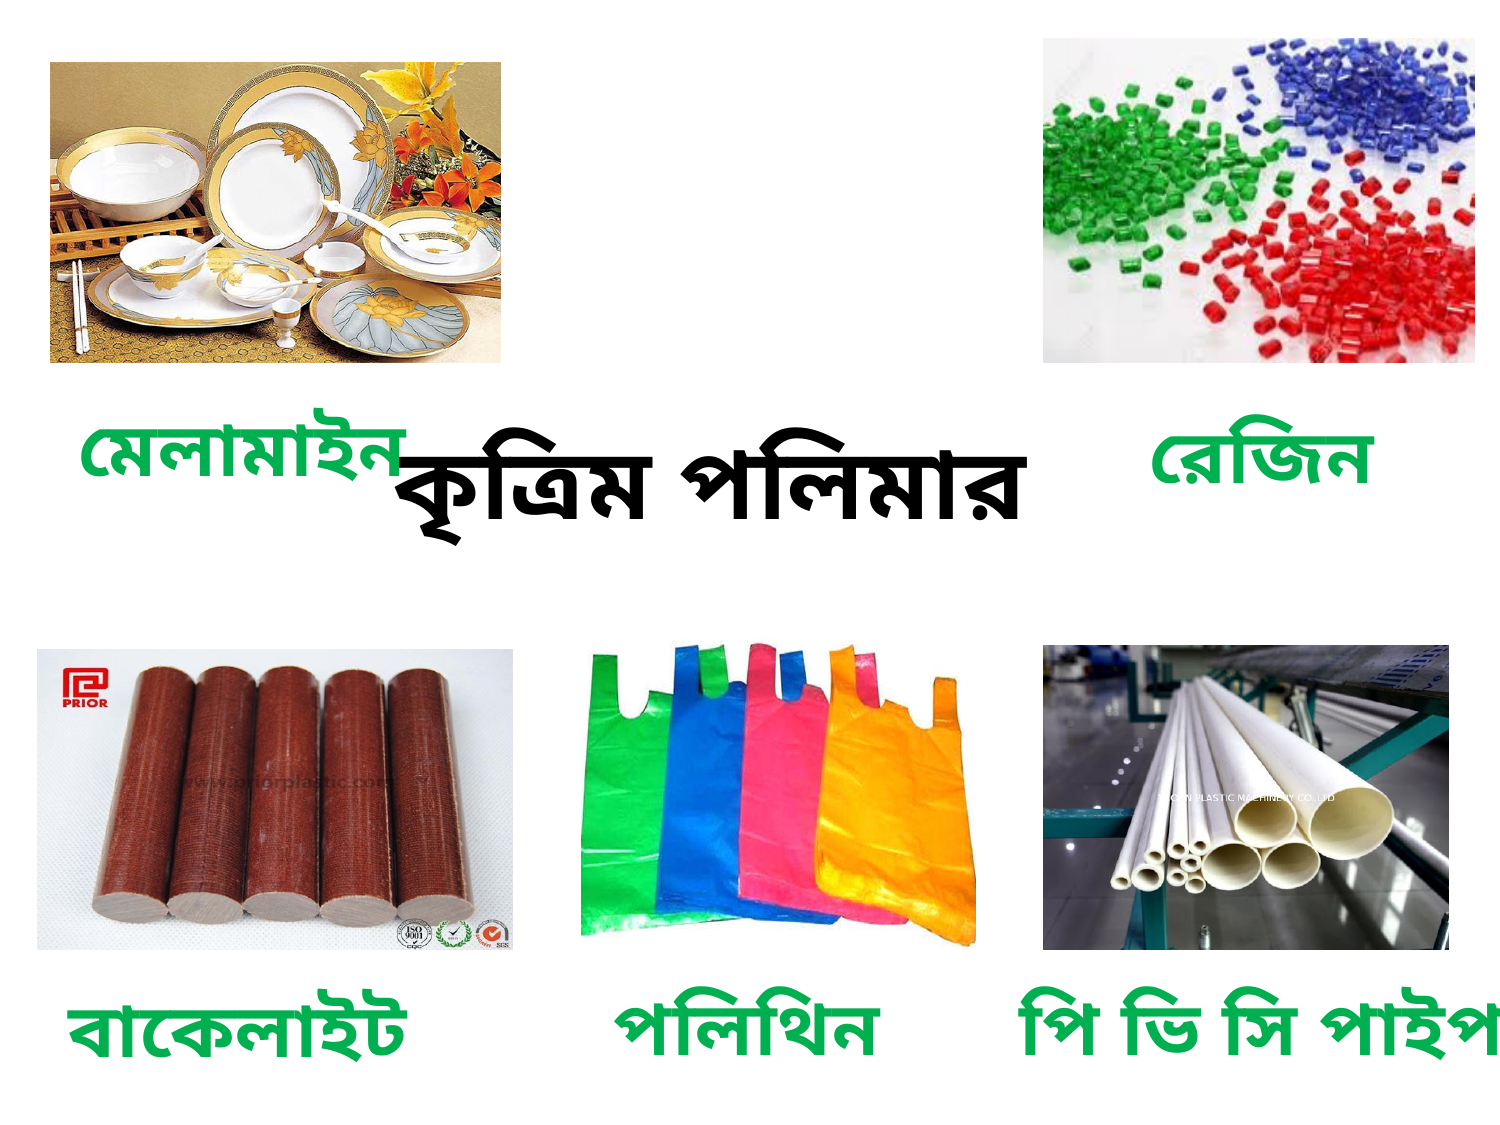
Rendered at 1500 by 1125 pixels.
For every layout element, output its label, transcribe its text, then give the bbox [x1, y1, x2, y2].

text_box কৃত্রিম পলিমার [378, 412, 1069, 548]
text_box পলিথিন [598, 972, 916, 1078]
picture [1043, 38, 1476, 363]
picture [1043, 645, 1450, 951]
text_box রেজিন [1134, 401, 1410, 507]
text_box পি ভি সি পাইপ [1004, 972, 1500, 1078]
picture [580, 637, 976, 951]
picture [37, 649, 513, 951]
text_box মেলামাইন [63, 393, 442, 499]
text_box বাকেলাইট [53, 974, 464, 1080]
picture [49, 62, 501, 363]
